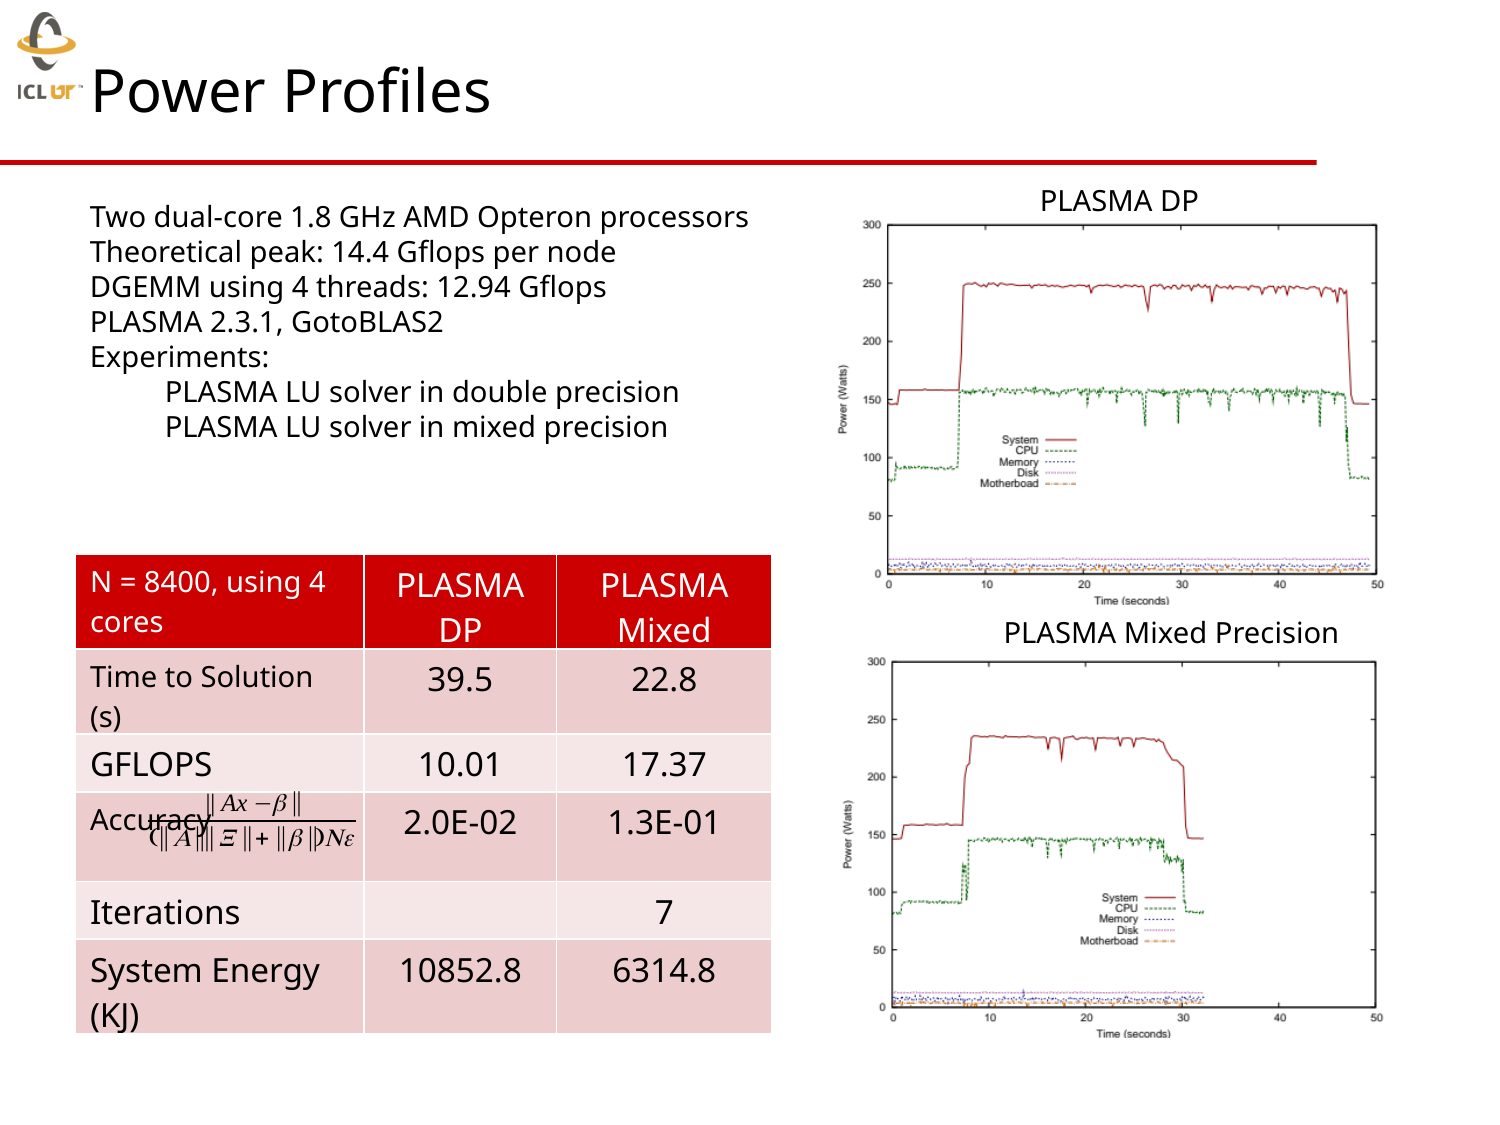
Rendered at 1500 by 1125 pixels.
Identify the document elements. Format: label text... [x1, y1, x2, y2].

table_cell GFLOPS [76, 735, 363, 791]
table_cell 17.37 [557, 735, 771, 791]
title Power Profiles [74, 44, 1426, 133]
table_cell 10852.8 [365, 940, 556, 1033]
table_header N = 8400, using 4 cores [76, 555, 363, 648]
table_cell 10.01 [365, 735, 556, 791]
table_cell 39.5 [365, 650, 556, 733]
text_box PLASMA DP [1024, 174, 1303, 210]
picture [831, 212, 1393, 605]
table_header PLASMA DP [365, 555, 556, 648]
picture [0, 0, 86, 113]
table_header PLASMA Mixed [557, 555, 771, 648]
table_cell 1.3E-01 [557, 793, 771, 881]
table_cell 6314.8 [557, 940, 771, 1033]
table_cell 2.0E-02 [365, 793, 556, 881]
table_cell [365, 882, 556, 938]
text_box Two dual-core 1.8 GHz AMD Opteron processors Theoretical peak: 14.4 Gflops per node DGEMM using 4 threads: 12.94 Gflops PLASMA 2.3.1, GotoBLAS2 Experiments: PLASMA LU solver in double precision PLASMA LU solver in mixed precision [75, 191, 900, 451]
table_cell Iterations [76, 882, 363, 938]
picture [837, 649, 1392, 1038]
table_cell Time to Solution (s) [76, 650, 363, 733]
table_cell Accuracy [76, 793, 363, 881]
table_cell 7 [557, 882, 771, 938]
text_box PLASMA Mixed Precision [988, 613, 1391, 649]
table_cell 22.8 [557, 650, 771, 733]
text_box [143, 787, 363, 857]
table_cell System Energy (KJ) [76, 940, 363, 1033]
